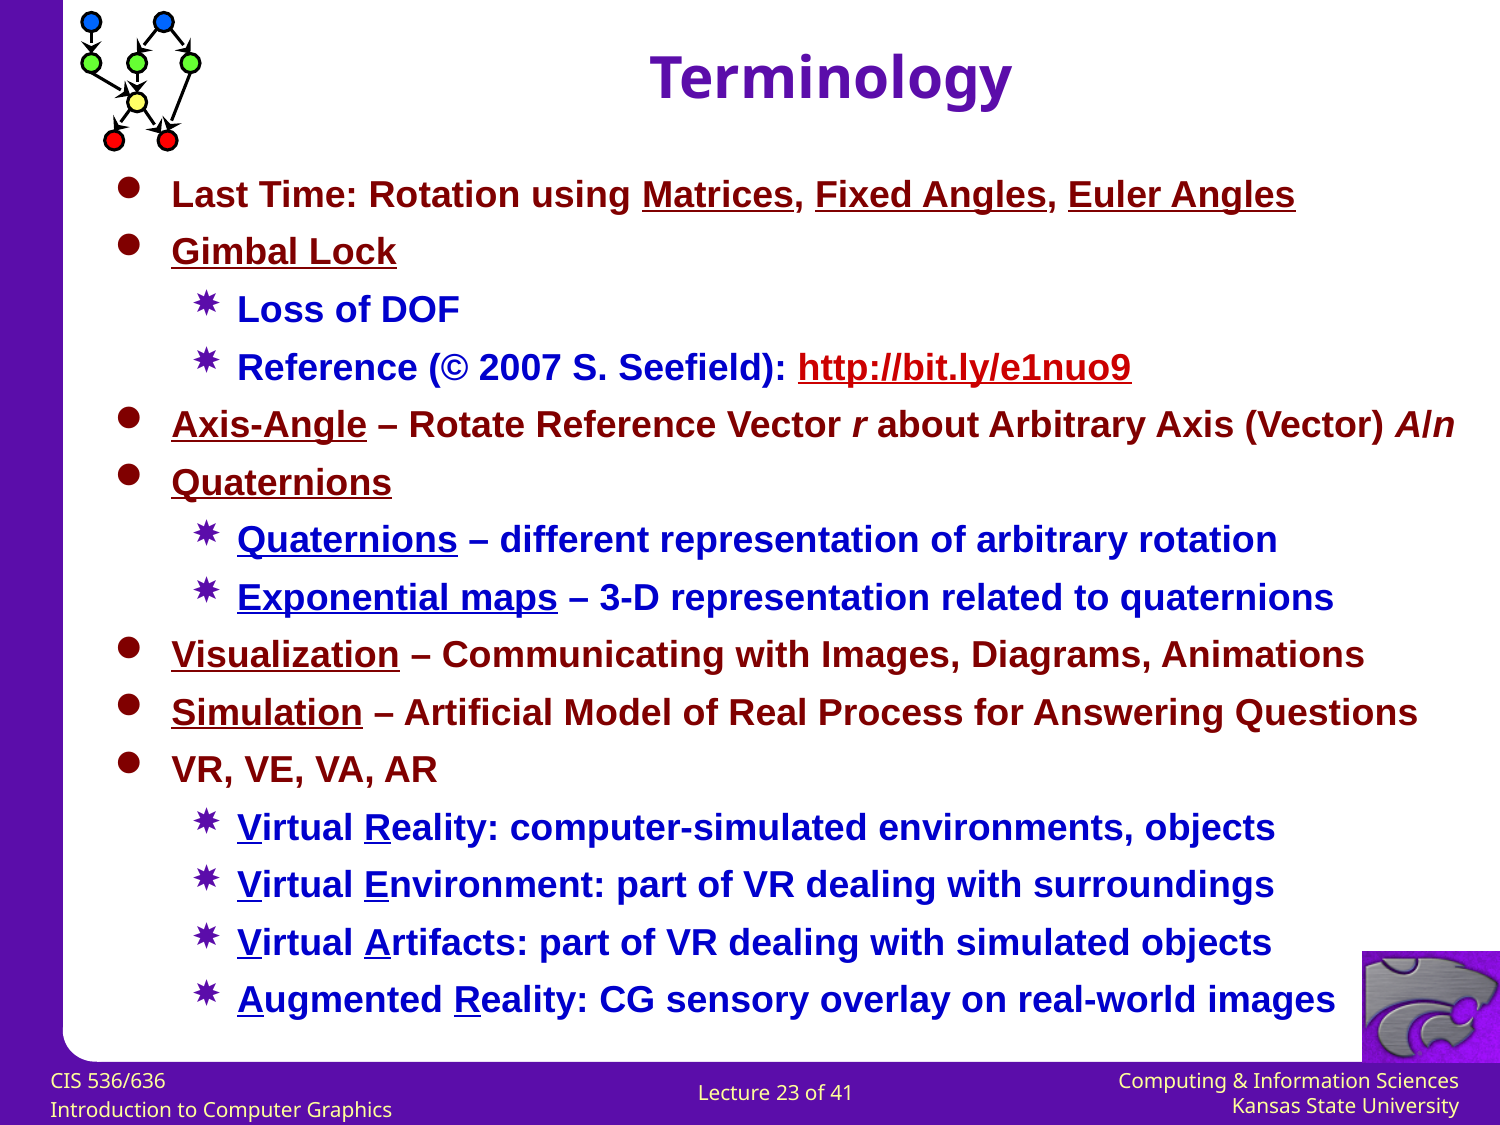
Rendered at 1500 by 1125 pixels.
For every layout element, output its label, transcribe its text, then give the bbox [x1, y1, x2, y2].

text_box Terminology [187, 12, 1475, 138]
picture [1362, 951, 1500, 1063]
text_box Last Time: Rotation using Matrices, Fixed Angles, Euler Angles Gimbal Lock Loss of DOF Reference (© 2007 S. Seefield): http://bit.ly/e1nuo9 Axis-Angle – Rotate Reference Vector r about Arbitrary Axis (Vector) A/n Quaternions Quaternions – different representation of arbitrary rotation Exponential maps – 3-D representation related to quaternions Visualization – Communicating with Images, Diagrams, Animations Simulation – Artificial Model of Real Process for Answering Questions VR, VE, VA, AR Virtual Reality: computer-simulated environments, objects Virtual Environment: part of VR dealing with surroundings Virtual Artifacts: part of VR dealing with simulated objects Augmented Reality: CG sensory overlay on real-world images [99, 162, 1475, 1050]
